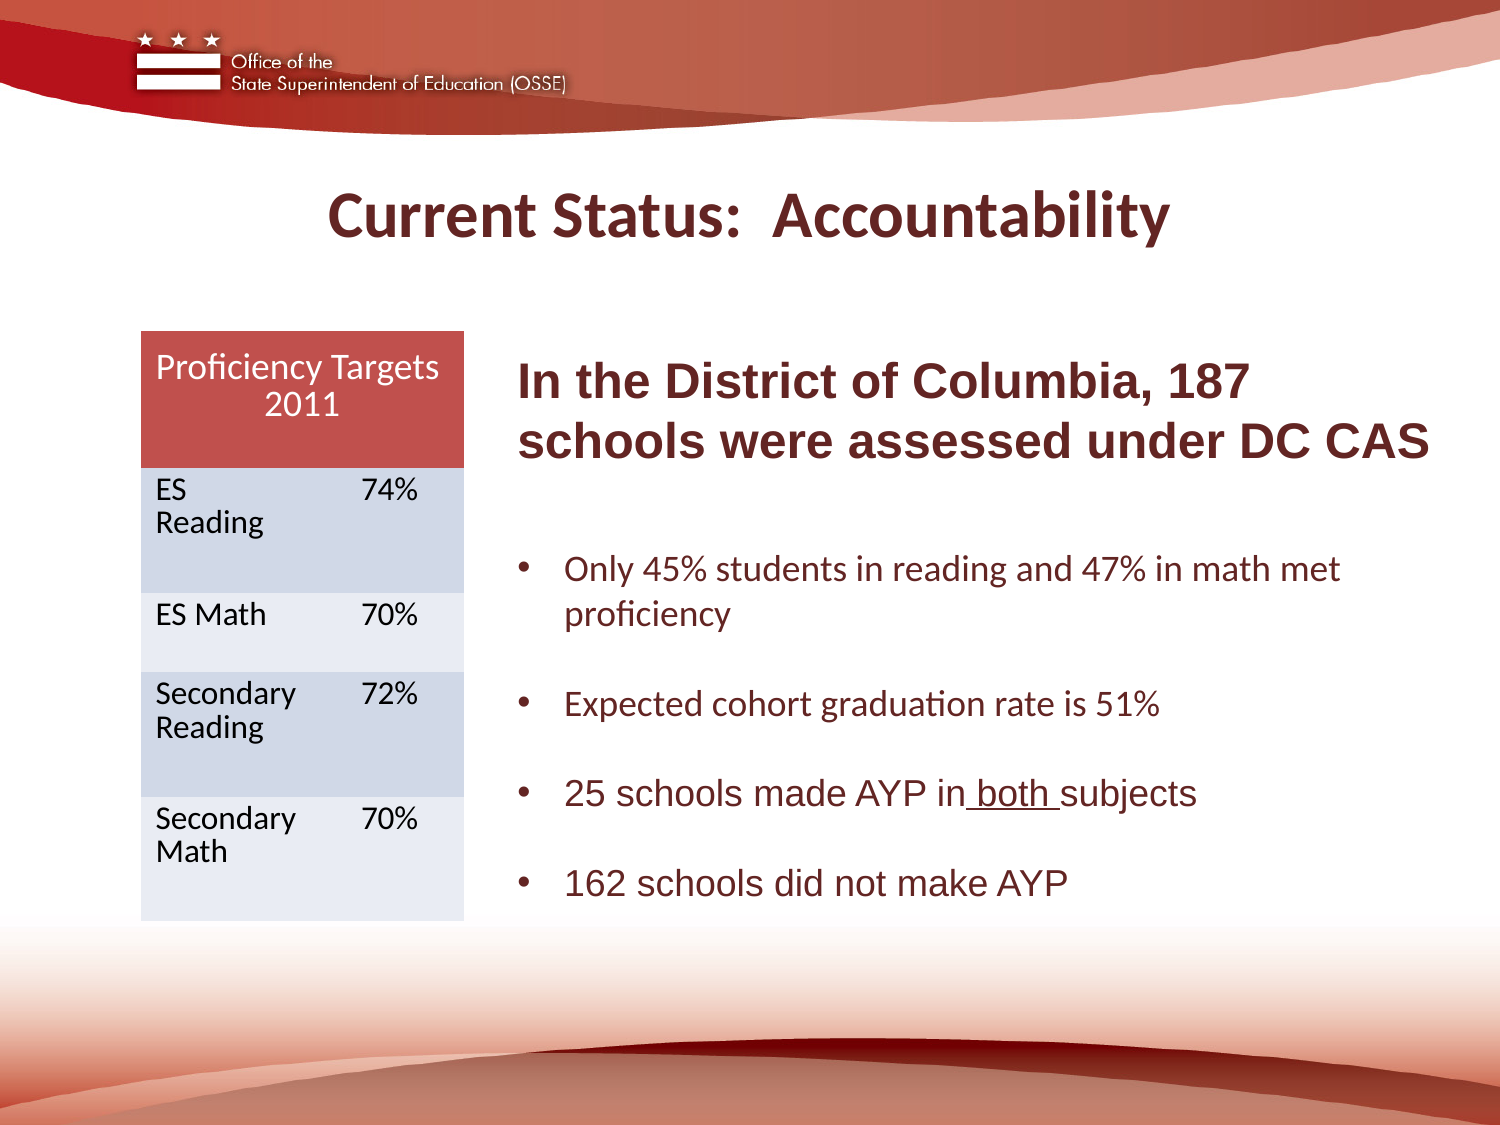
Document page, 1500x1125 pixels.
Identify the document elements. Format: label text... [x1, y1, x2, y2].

picture [0, 0, 1500, 1125]
table_cell Secondary Math [141, 797, 316, 921]
table_cell Secondary Reading [141, 672, 316, 797]
table_cell 74% [316, 468, 464, 593]
table_cell 72% [316, 672, 464, 797]
title Current Status: Accountability [74, 117, 1426, 306]
table_cell ES Math [141, 593, 316, 672]
table_header Proficiency Targets 2011 [141, 331, 464, 468]
text_box In the District of Columbia, 187 schools were assessed under DC CAS Only 45% students in reading and 47% in math met proficiency Expected cohort graduation rate is 51% 25 schools made AYP in both subjects 162 schools did not make AYP [502, 341, 1454, 1002]
table_cell ES Reading [141, 468, 316, 593]
table_cell 70% [316, 797, 464, 921]
table_cell 70% [316, 593, 464, 672]
